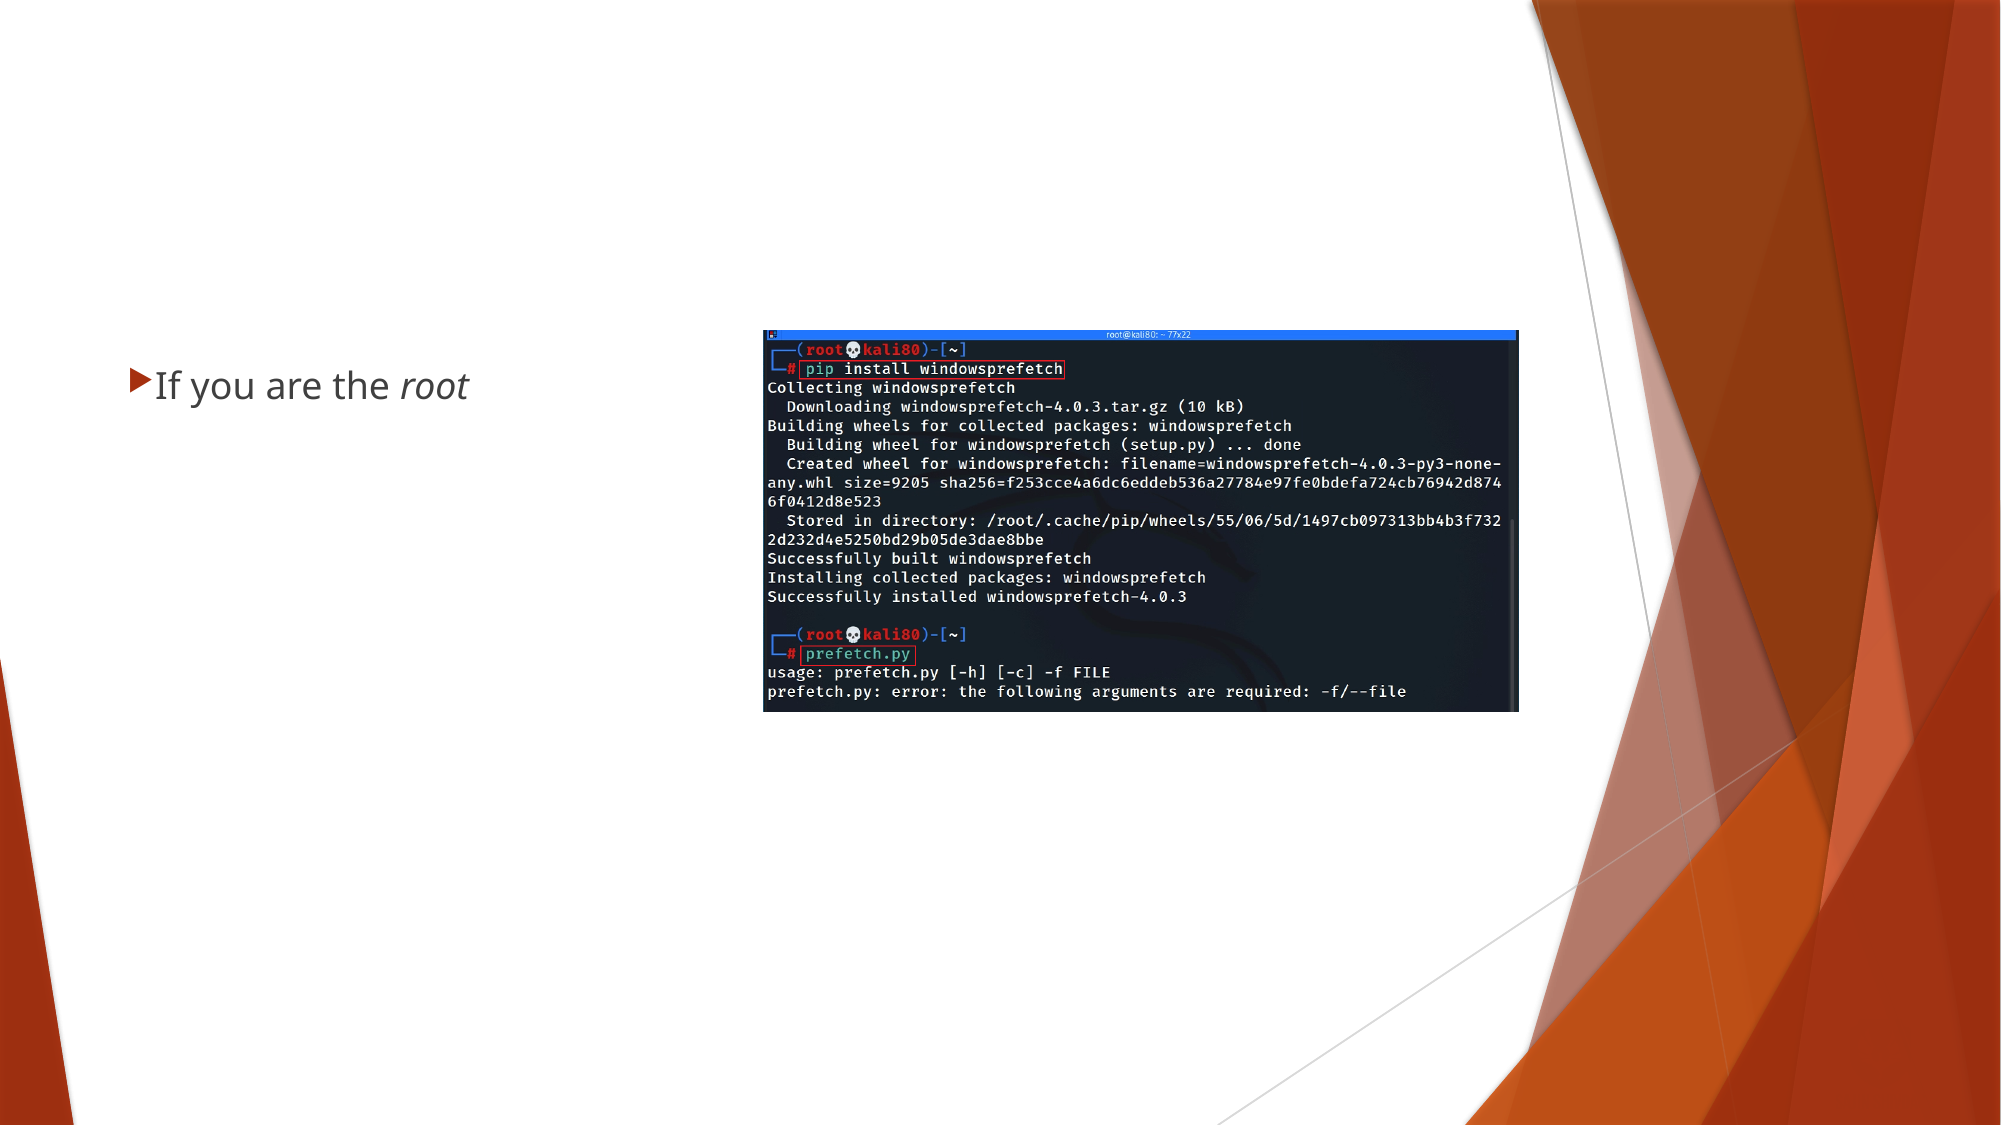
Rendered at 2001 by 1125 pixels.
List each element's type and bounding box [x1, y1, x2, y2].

text_box [0, 0, 2000, 1125]
picture [762, 329, 1519, 713]
